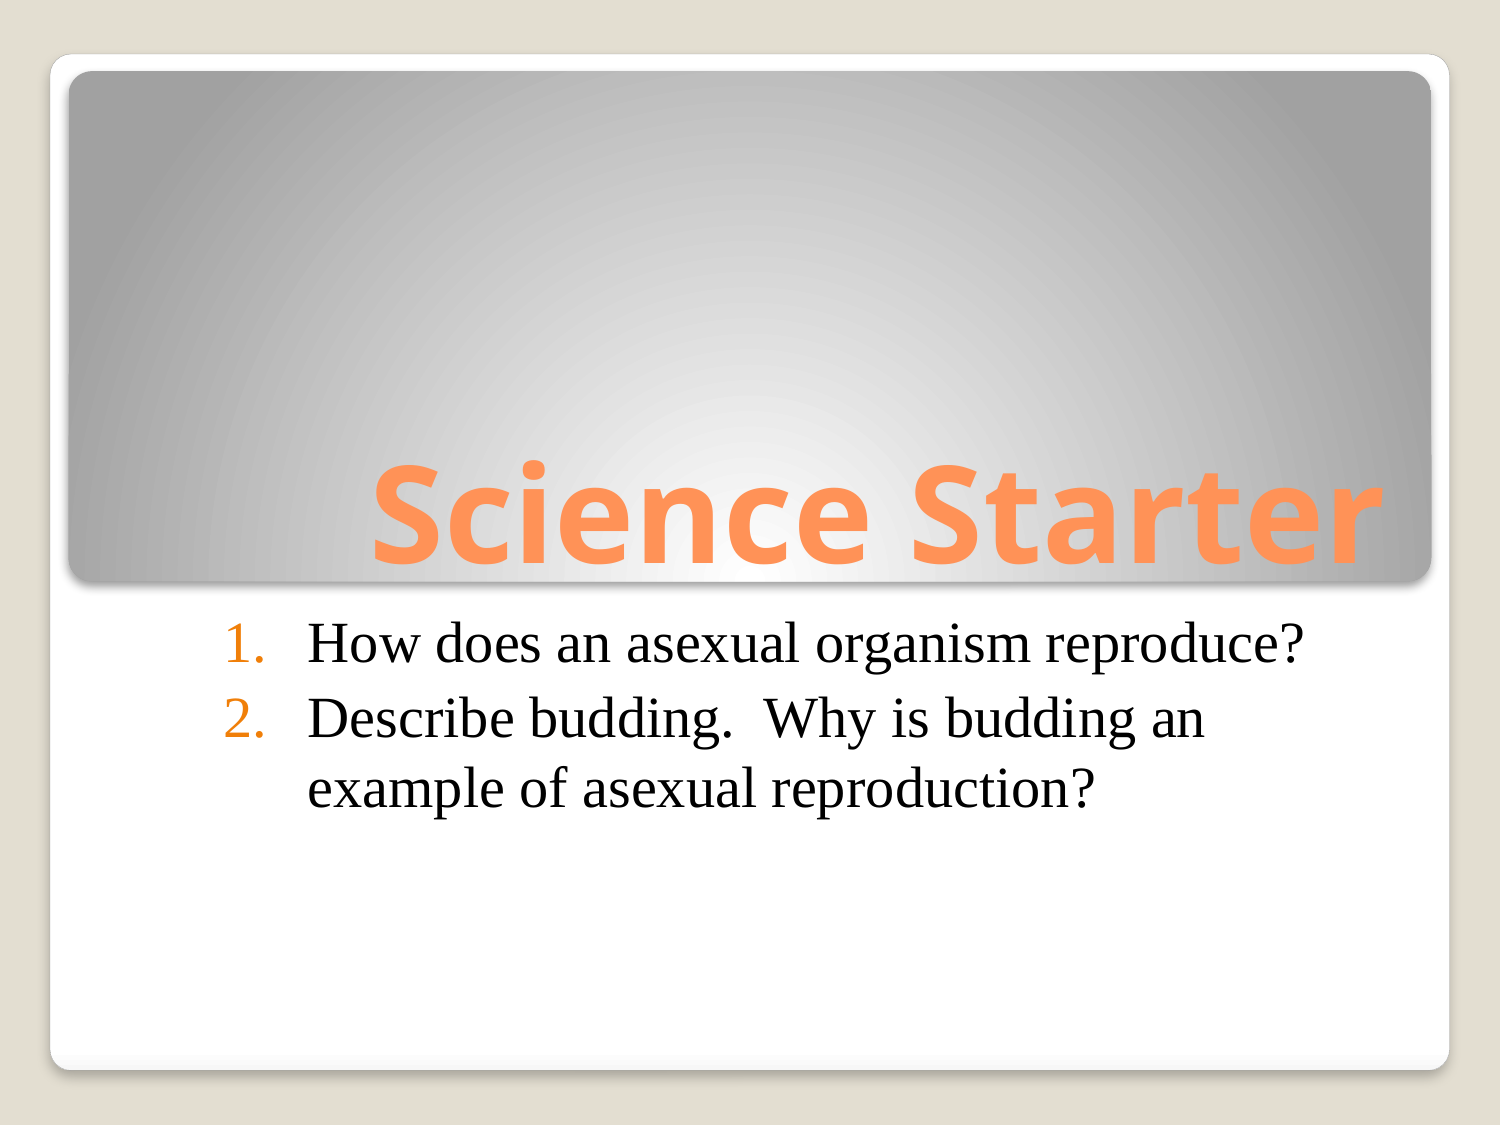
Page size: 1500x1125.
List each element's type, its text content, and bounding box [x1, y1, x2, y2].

title Science Starter [118, 298, 1394, 599]
subtitle How does an asexual organism reproduce? Describe budding. Why is budding an example of asexual reproduction? [118, 604, 1394, 1013]
